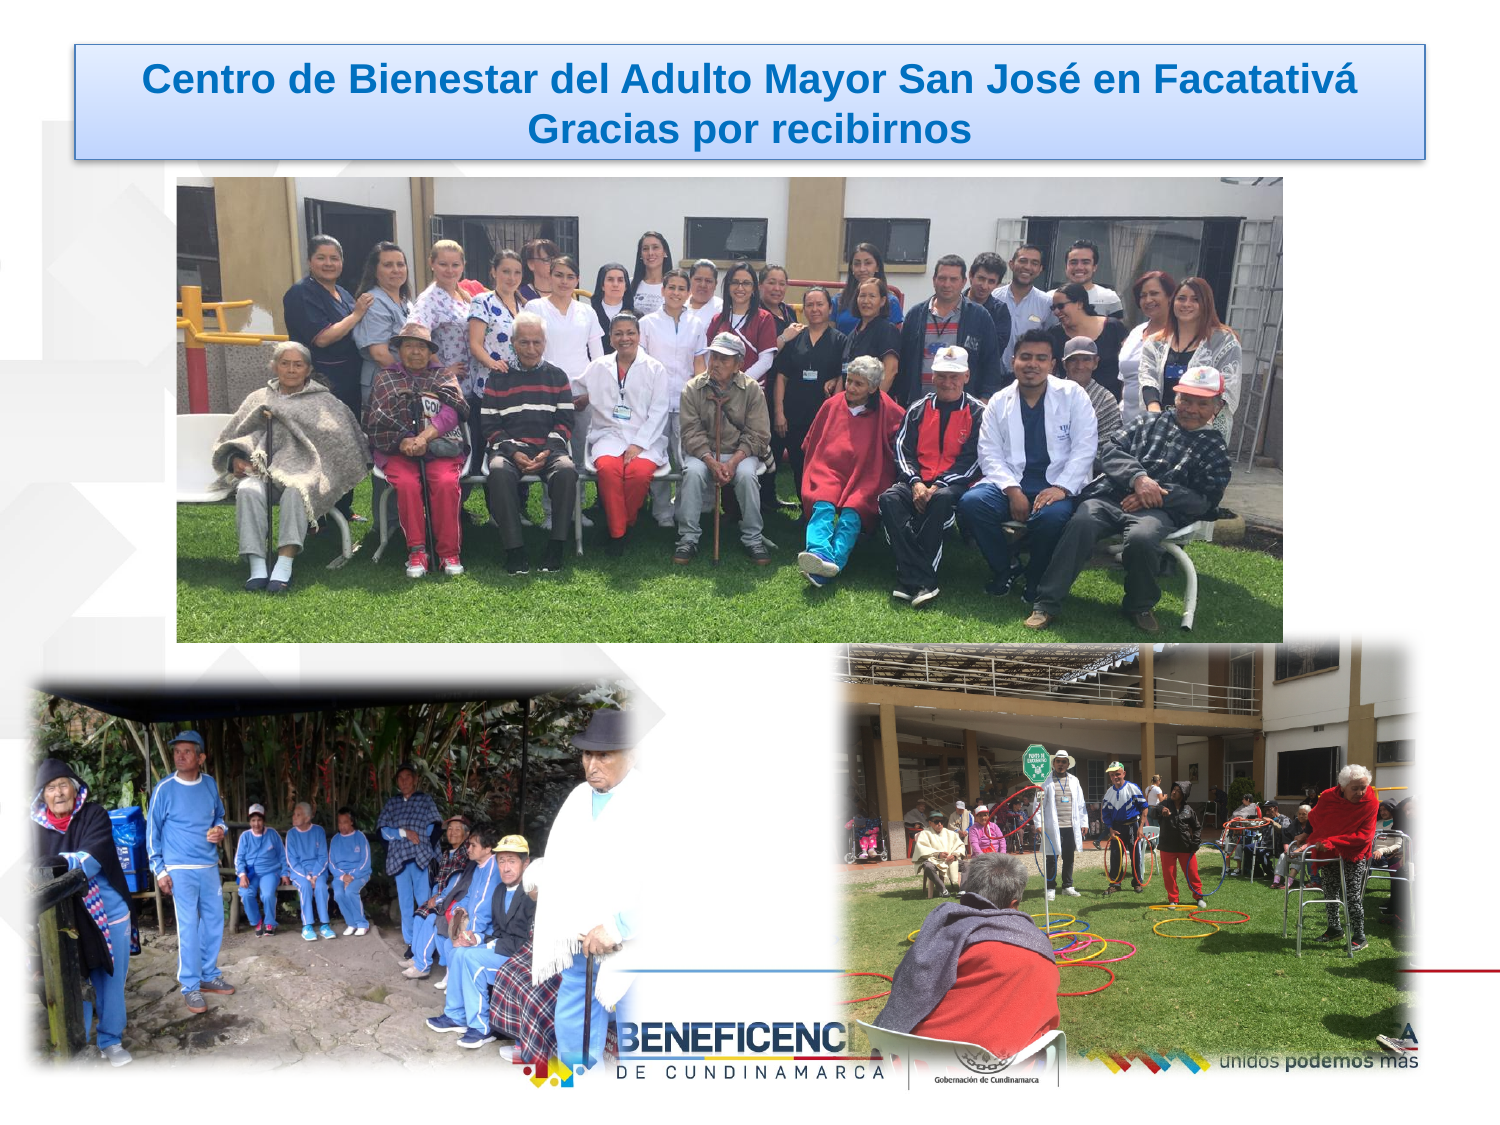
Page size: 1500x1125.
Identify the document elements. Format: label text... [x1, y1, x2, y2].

picture [0, 0, 1500, 1125]
text_box Centro de Bienestar del Adulto Mayor San José en Facatativá Gracias por recibirnos [74, 44, 1426, 160]
